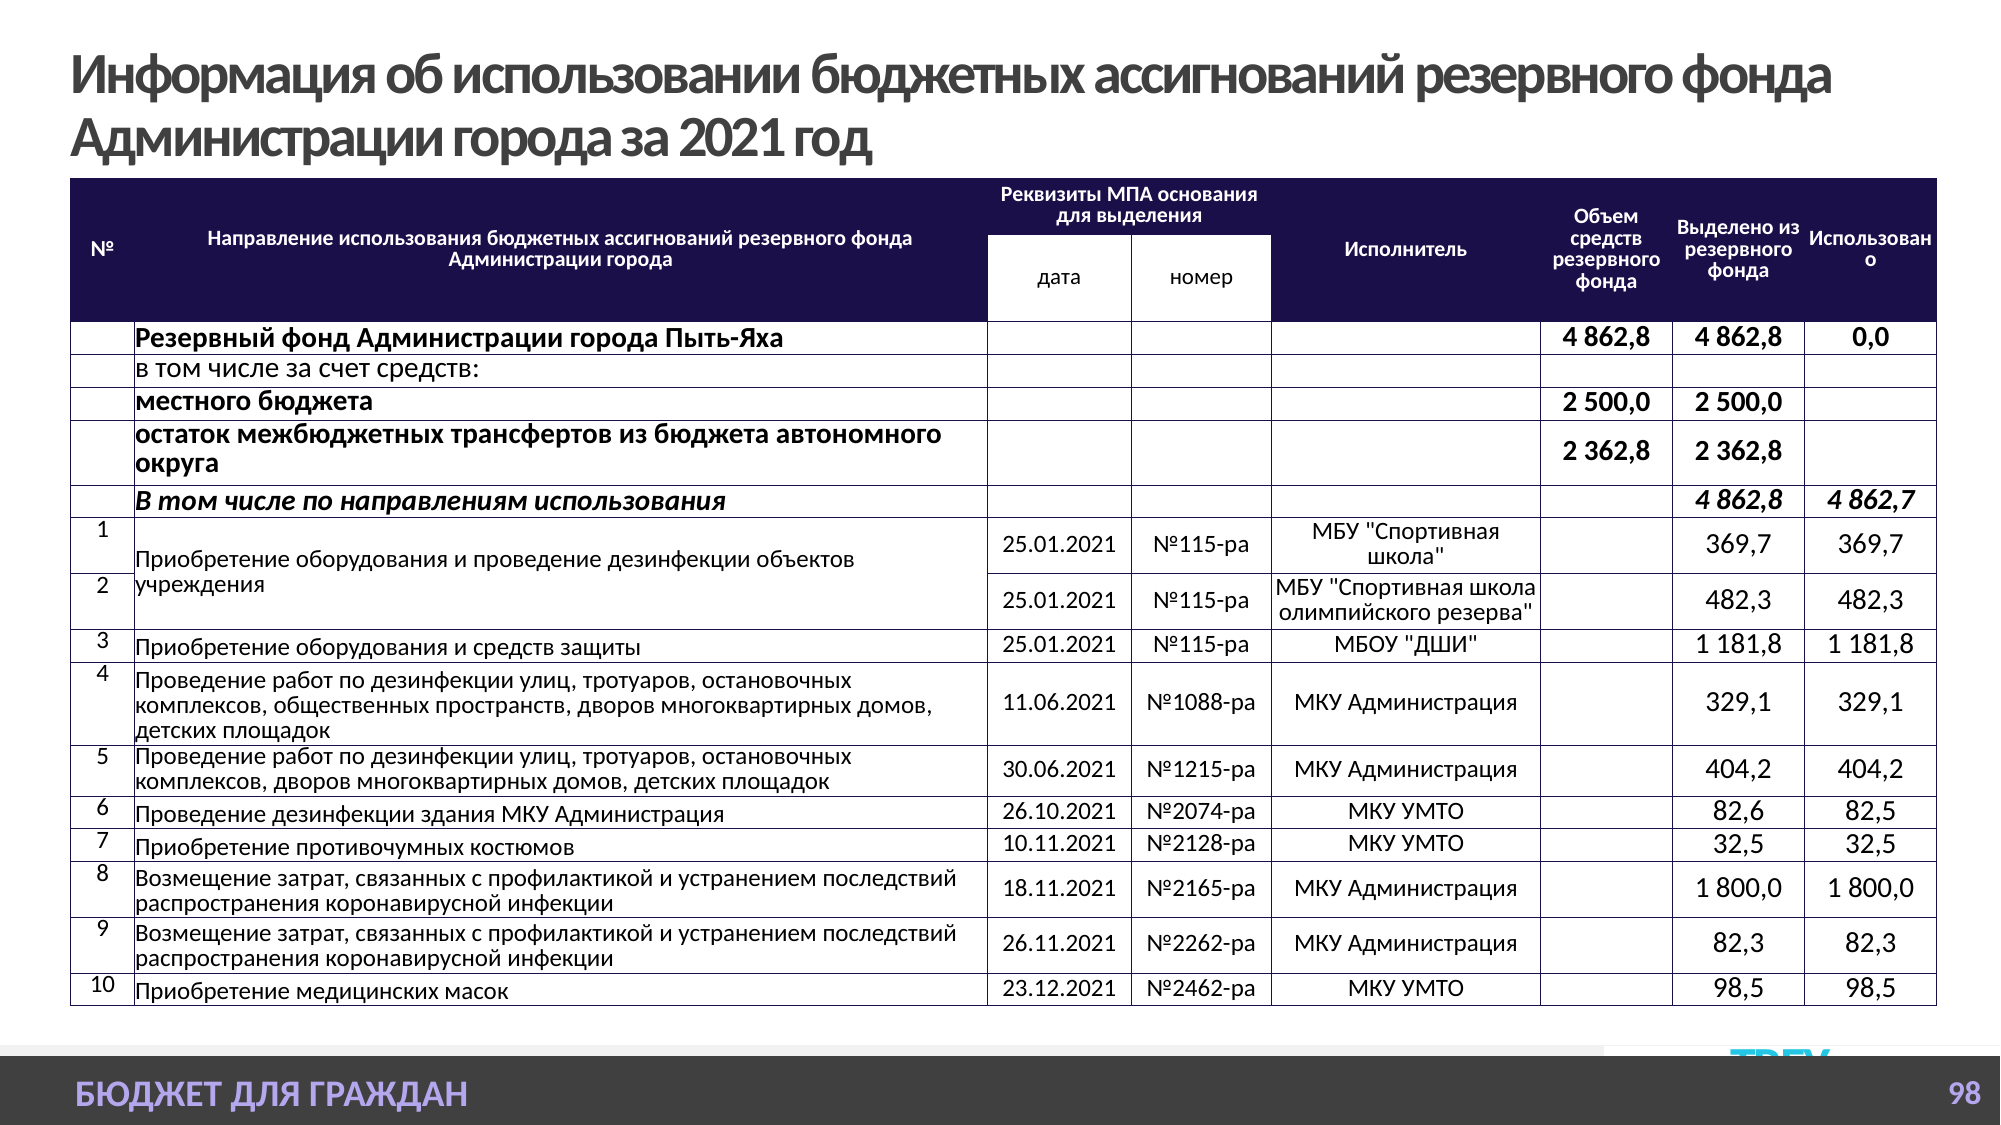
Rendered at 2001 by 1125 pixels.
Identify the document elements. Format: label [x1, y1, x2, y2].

table_cell [988, 663, 1131, 745]
table_cell [71, 322, 134, 354]
table_cell [71, 918, 134, 973]
table_cell [135, 355, 987, 387]
table_cell [1541, 486, 1672, 517]
table_cell [1132, 630, 1271, 662]
table_cell [1805, 630, 1936, 662]
table_cell [988, 630, 1131, 662]
table_cell [1132, 746, 1271, 796]
table_cell [1541, 355, 1672, 387]
table_cell [1805, 421, 1936, 485]
table_cell [135, 746, 987, 796]
table_cell [988, 355, 1131, 387]
table_cell [135, 322, 987, 354]
table_cell [135, 630, 987, 662]
table_cell [1805, 355, 1936, 387]
table_header [71, 179, 1804, 322]
table_cell [1132, 862, 1271, 917]
table_cell [1541, 829, 1672, 861]
table_cell [1805, 829, 1936, 861]
table_cell [71, 746, 134, 796]
table_cell [1132, 421, 1271, 485]
table_cell [1132, 663, 1271, 745]
table_cell [988, 829, 1131, 861]
table_cell [71, 486, 134, 517]
table_cell [135, 974, 987, 1005]
table_cell [1272, 862, 1540, 917]
table_cell [135, 486, 987, 517]
table_cell [1272, 918, 1540, 973]
table_cell [71, 518, 134, 573]
table_cell [988, 974, 1131, 1005]
table_cell [1272, 388, 1540, 420]
table_cell [1805, 746, 1936, 796]
table_cell [1541, 797, 1672, 828]
table_cell [1272, 486, 1540, 517]
table_cell [135, 829, 987, 861]
table_cell [1272, 663, 1540, 745]
table_cell [1673, 862, 1804, 917]
table_cell [1805, 663, 1936, 745]
table_cell [1132, 797, 1271, 828]
table_cell [988, 797, 1131, 828]
table_cell [1132, 829, 1271, 861]
table_cell [1272, 746, 1540, 796]
table_cell [71, 388, 134, 420]
table_cell [1132, 388, 1271, 420]
table_cell [1272, 518, 1540, 573]
table_cell [1673, 630, 1804, 662]
table_cell [1805, 918, 1936, 973]
table_cell [1805, 574, 1936, 629]
table_cell [1272, 355, 1540, 387]
table_cell [135, 421, 987, 485]
table_cell [1805, 322, 1936, 354]
table_cell [1805, 862, 1936, 917]
table_cell [1132, 918, 1271, 973]
table_cell [71, 663, 134, 745]
table_cell [1272, 630, 1540, 662]
table_cell [1805, 797, 1936, 828]
table_cell [135, 797, 987, 828]
table_cell [135, 918, 987, 973]
table_cell [1132, 235, 1271, 321]
table_cell [1541, 974, 1672, 1005]
table_cell [988, 421, 1131, 485]
table_cell [1541, 388, 1672, 420]
table_cell [71, 974, 134, 1005]
table_cell [988, 235, 1131, 321]
table_cell [988, 388, 1131, 420]
table_cell [988, 322, 1131, 354]
table_cell [1272, 574, 1540, 629]
table_cell [1673, 746, 1804, 796]
table_cell [71, 862, 134, 917]
table_cell [1673, 974, 1804, 1005]
title [70, 70, 1930, 142]
table_cell [135, 388, 987, 420]
footer [0, 1056, 1929, 1125]
table_cell [1673, 421, 1804, 485]
table_cell [1272, 829, 1540, 861]
table_cell [1272, 421, 1540, 485]
table_cell [71, 630, 134, 662]
table_cell [1132, 355, 1271, 387]
table_cell [1541, 630, 1672, 662]
table_cell [1541, 421, 1672, 485]
table_cell [71, 421, 134, 485]
table_cell [988, 862, 1131, 917]
table_cell [1132, 486, 1271, 517]
table_cell [1541, 663, 1672, 745]
table_cell [988, 746, 1131, 796]
table_cell [988, 486, 1131, 517]
table_cell [1805, 974, 1936, 1005]
table_cell [1673, 829, 1804, 861]
table_cell [1272, 797, 1540, 828]
table_cell [1805, 518, 1936, 573]
table_cell [1805, 486, 1936, 517]
table_cell [1541, 746, 1672, 796]
table_cell [1541, 862, 1672, 917]
table_cell [1673, 663, 1804, 745]
table_cell [1673, 388, 1804, 420]
table_cell [1132, 322, 1271, 354]
table_cell [71, 574, 134, 629]
table_cell [135, 663, 987, 745]
table_cell [1272, 974, 1540, 1005]
table_cell [71, 829, 134, 861]
table_cell [1541, 918, 1672, 973]
table_cell [1132, 974, 1271, 1005]
table_cell [135, 518, 987, 629]
table_cell [1673, 797, 1804, 828]
table_cell [988, 518, 1131, 573]
table_cell [1541, 574, 1672, 629]
table_cell [71, 355, 134, 387]
table_cell [1673, 918, 1804, 973]
table_cell [1272, 322, 1540, 354]
table_cell [1132, 518, 1271, 573]
table_cell [71, 797, 134, 828]
table_cell [1673, 518, 1804, 573]
table_cell [988, 918, 1131, 973]
table_cell [135, 862, 987, 917]
table_cell [1673, 322, 1804, 354]
table_cell [988, 574, 1131, 629]
table_header [1805, 179, 1937, 322]
table_cell [1673, 355, 1804, 387]
table_cell [1541, 518, 1672, 573]
table_cell [1673, 486, 1804, 517]
table_cell [1673, 574, 1804, 629]
table_cell [1805, 388, 1936, 420]
table_cell [1541, 322, 1672, 354]
table_cell [1132, 574, 1271, 629]
slide_number [1929, 1056, 2000, 1125]
